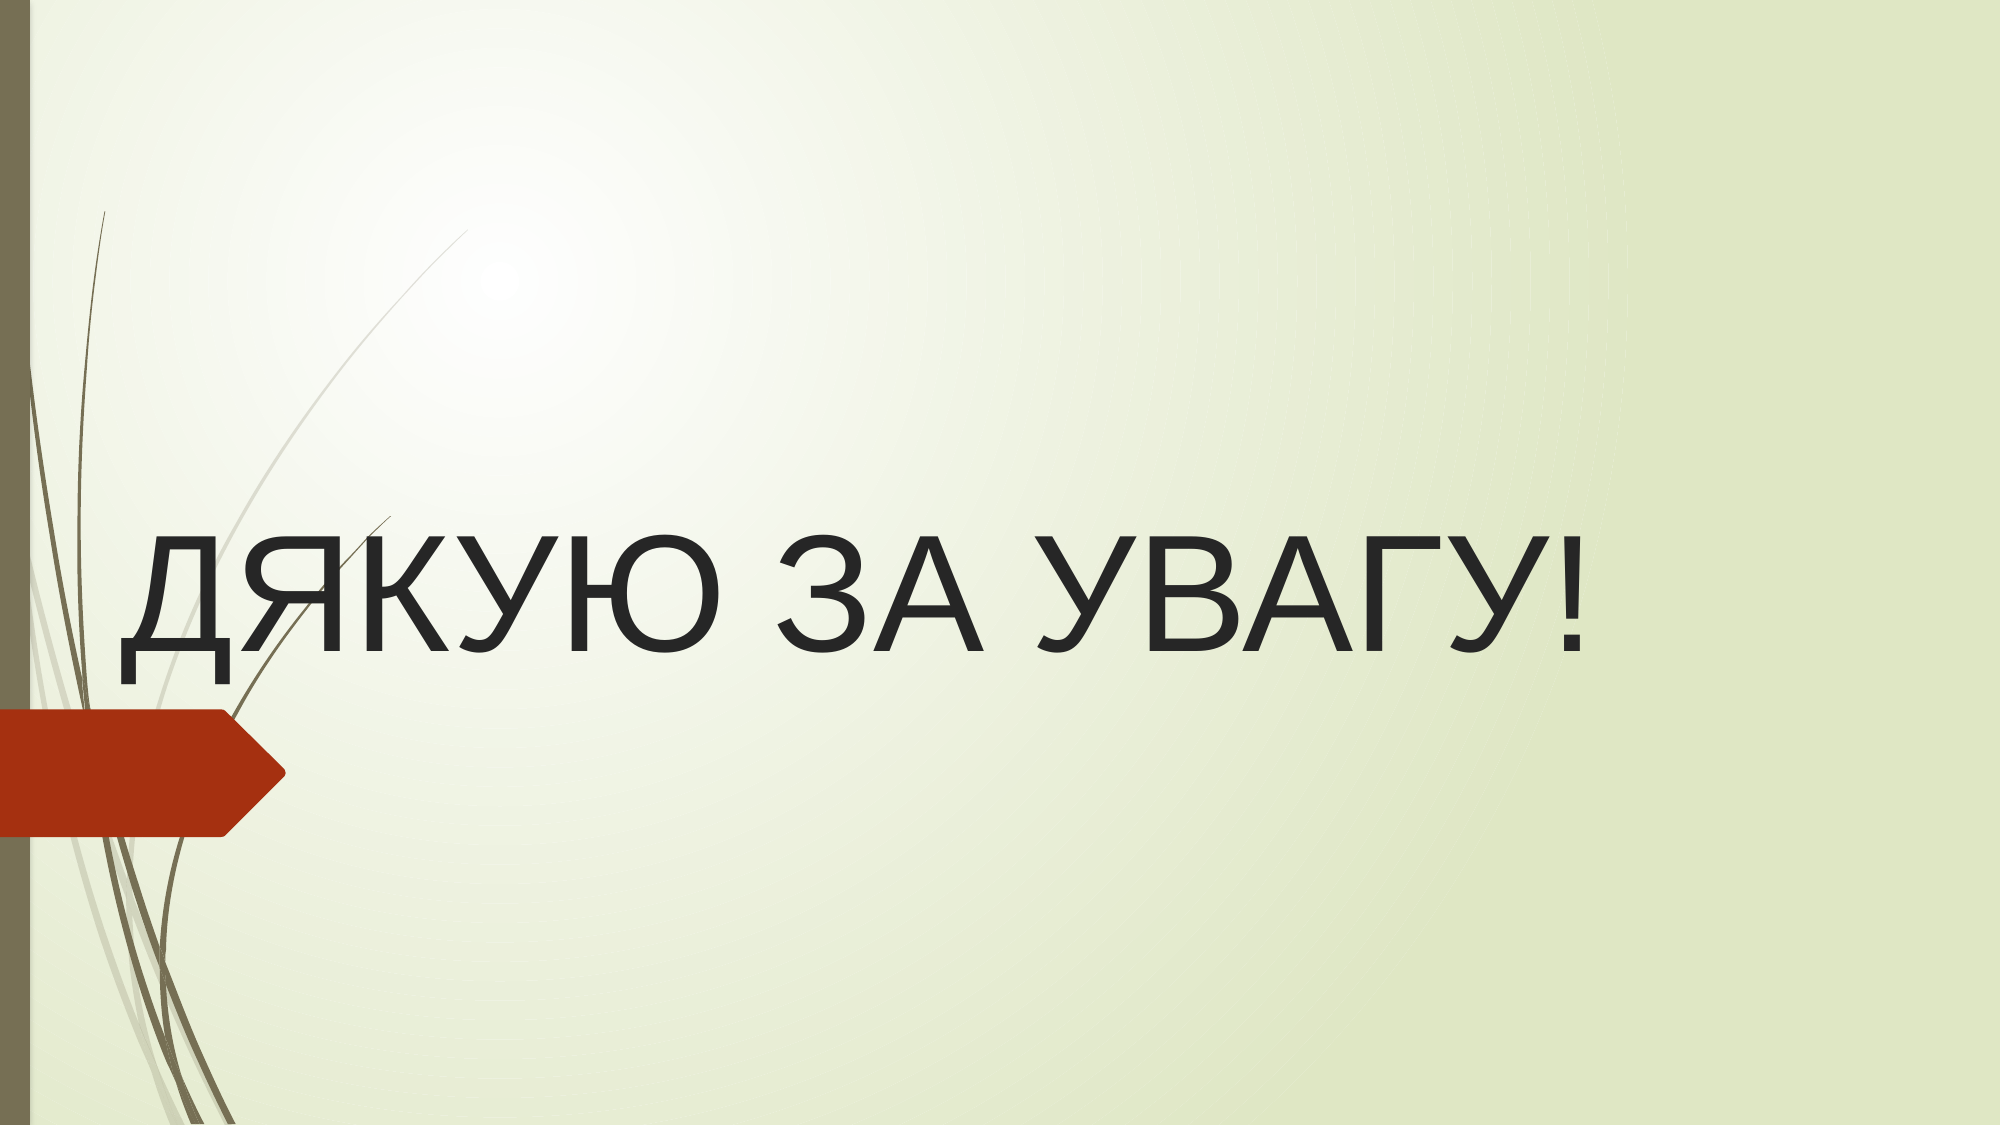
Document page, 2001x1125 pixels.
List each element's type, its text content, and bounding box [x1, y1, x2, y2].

title ДЯКУЮ ЗА УВАГУ! [105, 318, 1869, 692]
